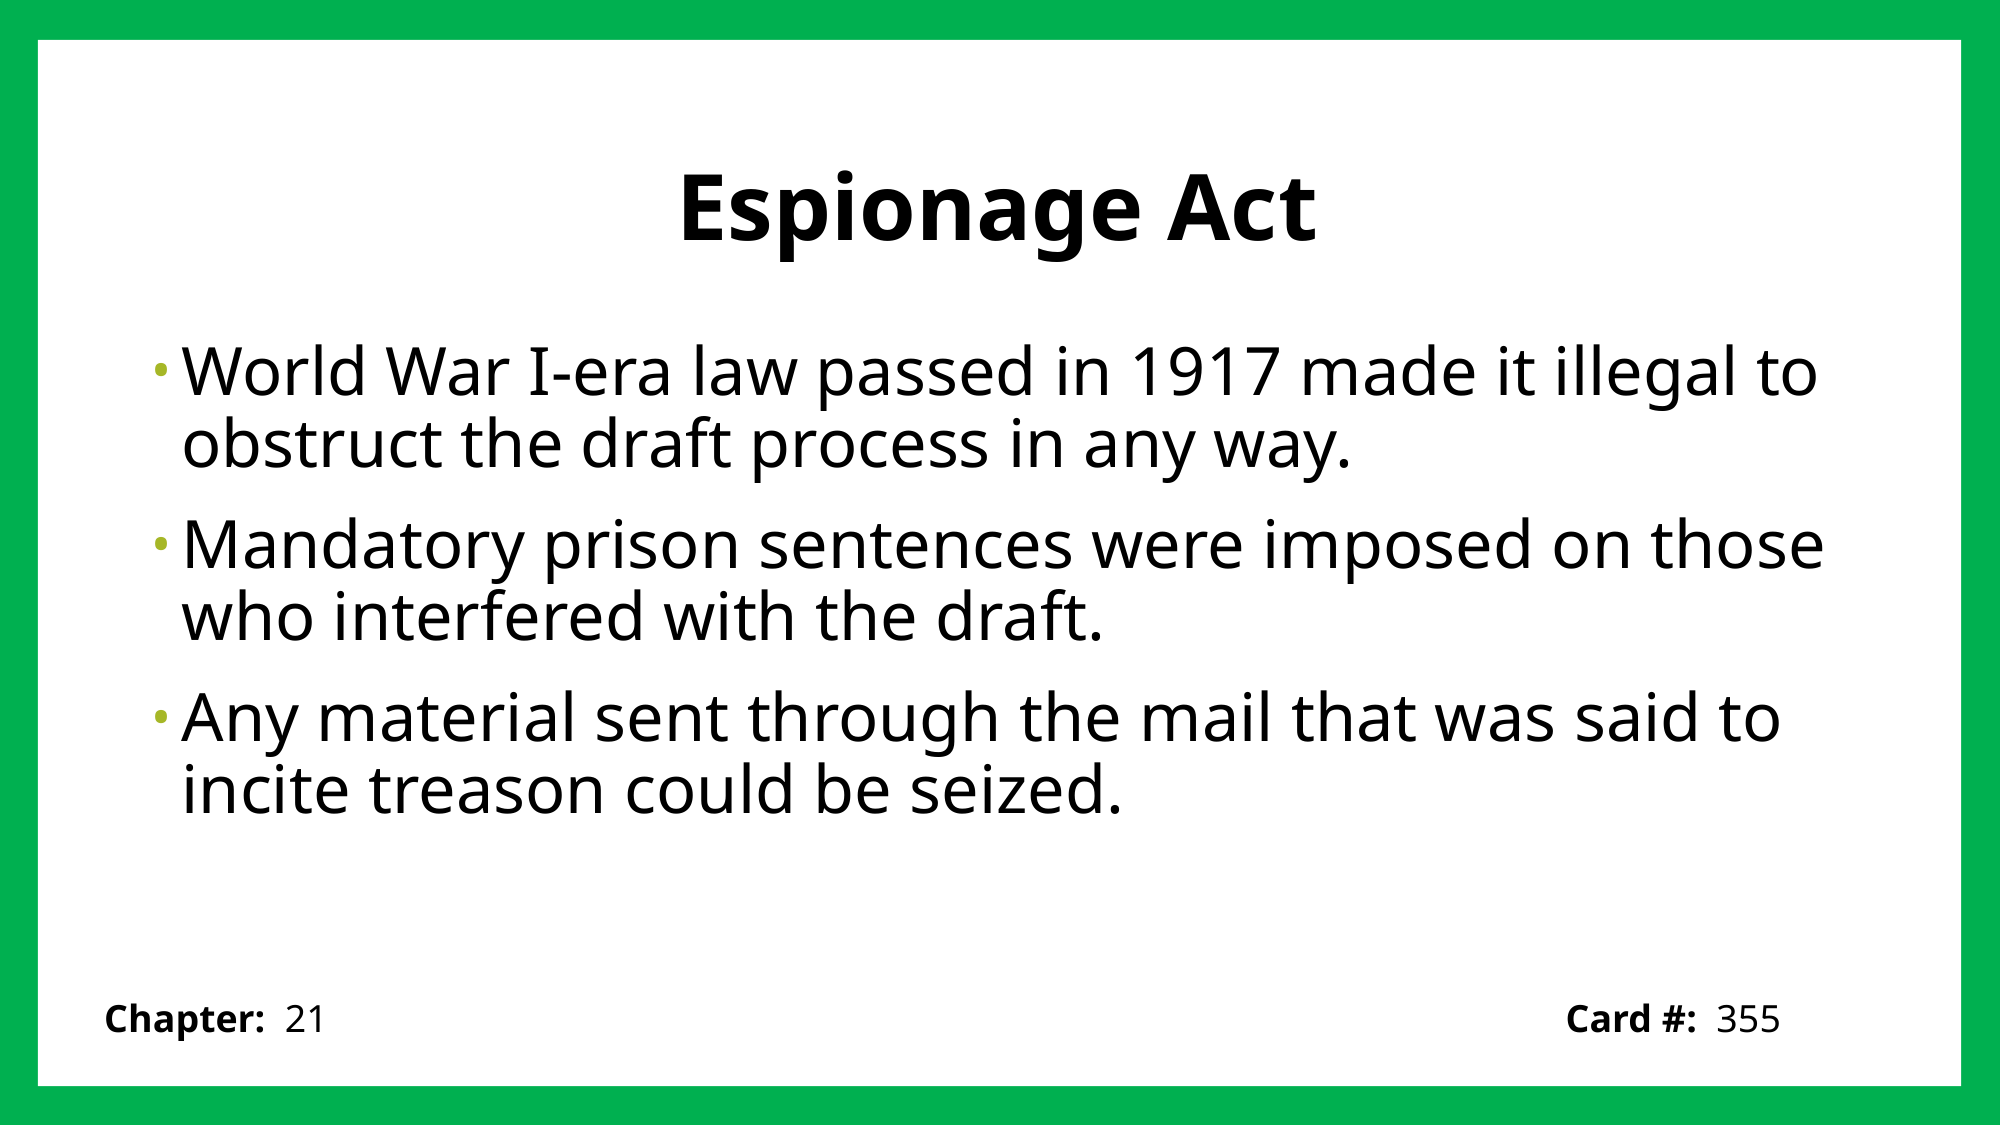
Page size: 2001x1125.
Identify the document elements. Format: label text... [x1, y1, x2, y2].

list World War I-era law passed in 1917 made it illegal to obstruct the draft process in any way. Mandatory prison sentences were imposed on those who interfered with the draft. Any material sent through the mail that was said to incite treason could be seized. [129, 329, 1886, 926]
title Espionage Act [187, 99, 1808, 323]
text_box Chapter: 21 [89, 987, 605, 1048]
text_box Card #: 355 [1550, 987, 1913, 1047]
